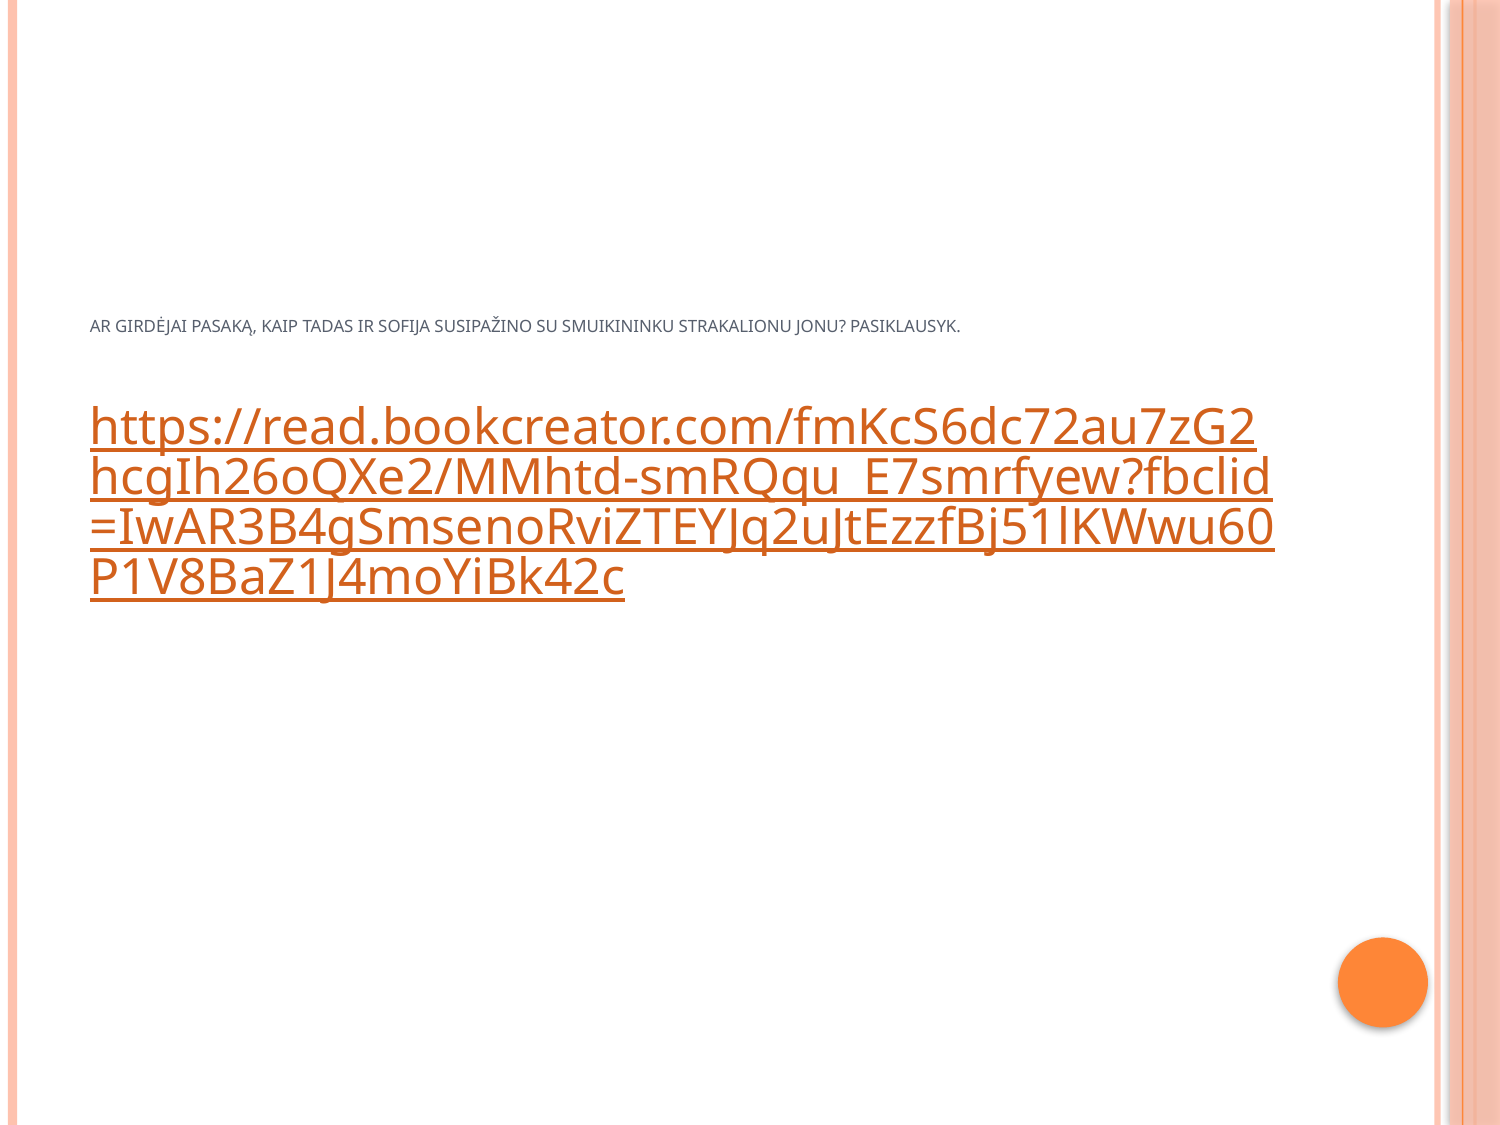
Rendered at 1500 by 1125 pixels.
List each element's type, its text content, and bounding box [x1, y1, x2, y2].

title Ar girdėjai pasaką, kaip tadas ir sofija susipažino su smuikininku strakalionu jonu? Pasiklausyk. [75, 45, 1300, 364]
list https://read.bookcreator.com/fmKcS6dc72au7zG2hcgIh26oQXe2/MMhtd-smRQqu_E7smrfyew?fbclid=IwAR3B4gSmsenoRviZTEYJq2uJtEzzfBj51lKWwu60P1V8BaZ1J4moYiBk42c [75, 386, 1300, 1062]
